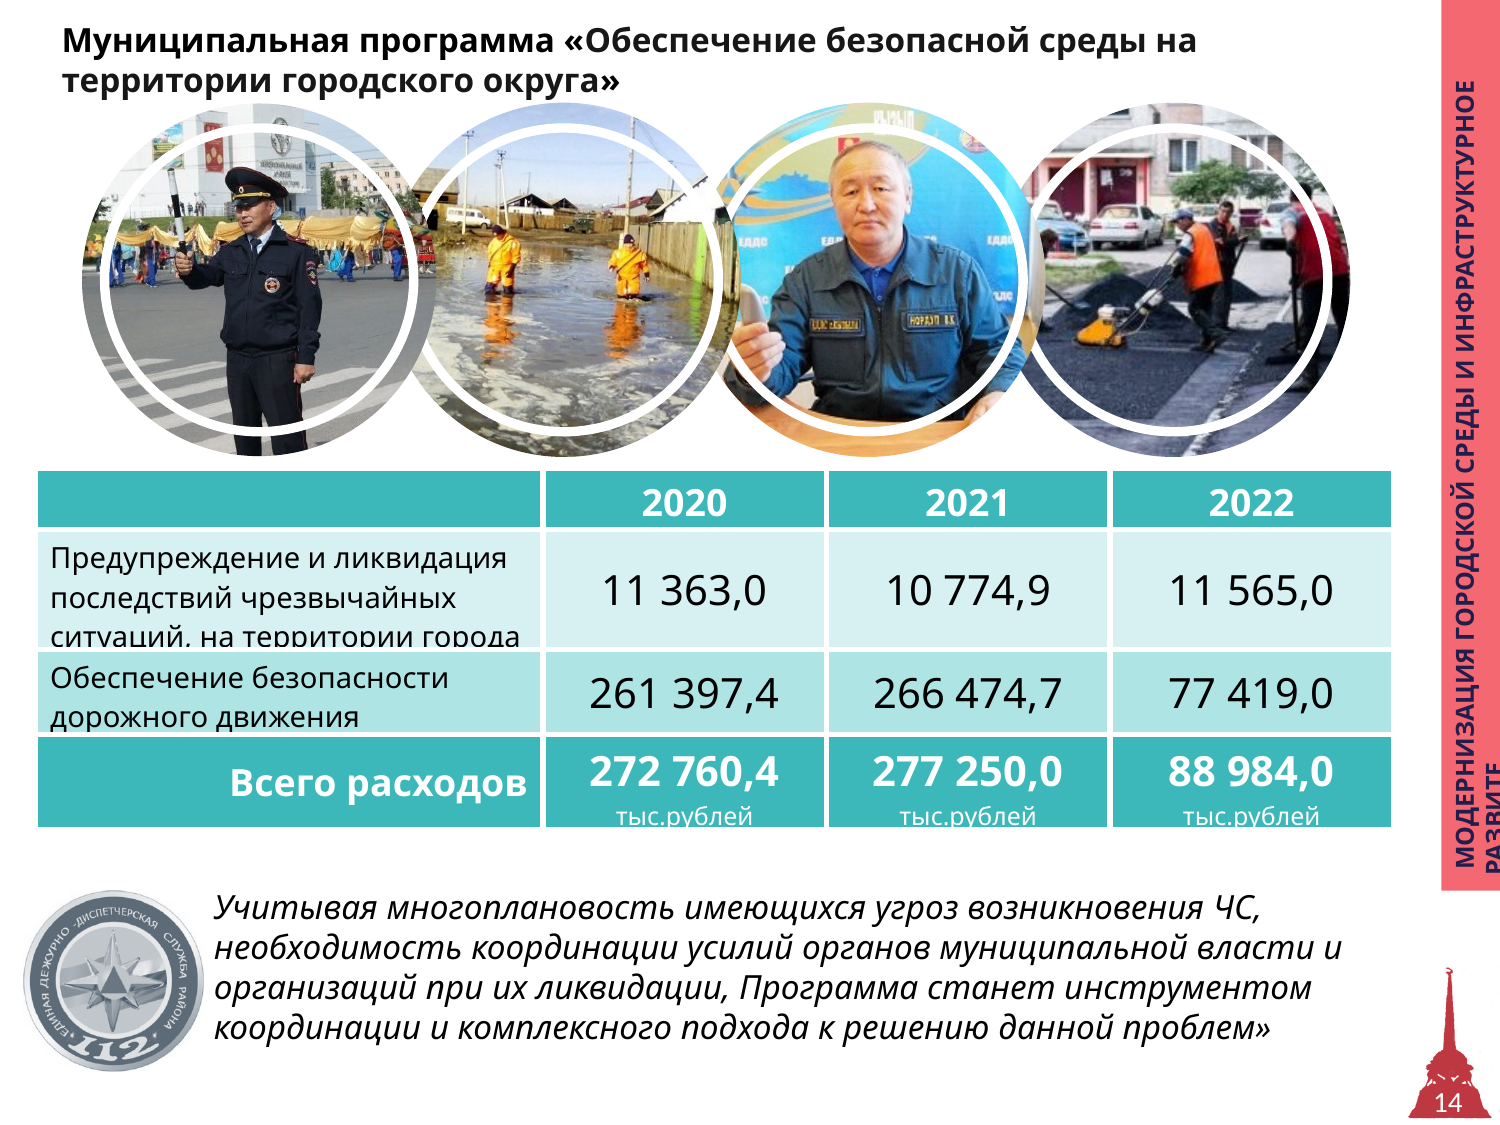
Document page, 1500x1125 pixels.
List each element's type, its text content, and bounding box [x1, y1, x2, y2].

table_cell Всего расходов [38, 737, 540, 827]
table_cell 77 419,0 [1113, 652, 1391, 732]
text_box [437, 102, 742, 458]
table_cell 11 363,0 [546, 532, 824, 647]
text_box Муниципальная программа «Обеспечение безопасной среды на территории городского округа» [251, 11, 1417, 107]
table_cell 272 760,4 тыс.рублей [546, 737, 824, 827]
table_header 2022 [1113, 471, 1391, 527]
table_cell Предупреждение и ликвидация последствий чрезвычайных ситуаций, на территории города [38, 532, 540, 647]
table_cell Обеспечение безопасности дорожного движения [38, 652, 540, 732]
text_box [81, 103, 437, 457]
table_cell 88 984,0 тыс.рублей [1113, 737, 1391, 827]
table_header 2021 [829, 471, 1107, 527]
table_header 2020 [546, 471, 824, 527]
table_cell 11 565,0 [1113, 532, 1391, 647]
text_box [742, 102, 1046, 458]
picture [0, 0, 247, 155]
table_cell 261 397,4 [546, 652, 824, 732]
text_box Учитывая многоплановость имеющихся угроз возникновения ЧС, необходимость координации усилий органов муниципальной власти и организаций при их ликвидации, Программа станет инструментом координации и комплексного подхода к решению данной проблем» [199, 878, 1393, 1054]
text_box МОДЕРНИЗАЦИЯ ГОРОДСКОЙ СРЕДЫ И ИНФРАСТРУКТУРНОЕ РАЗВИТЕ [1441, 0, 1500, 891]
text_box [1047, 102, 1351, 458]
table_cell 277 250,0 тыс.рублей [829, 737, 1107, 827]
table_header [38, 471, 540, 527]
picture [1394, 965, 1500, 1125]
table_cell 266 474,7 [829, 652, 1107, 732]
table_cell 10 774,9 [829, 532, 1107, 647]
picture [23, 890, 205, 1072]
